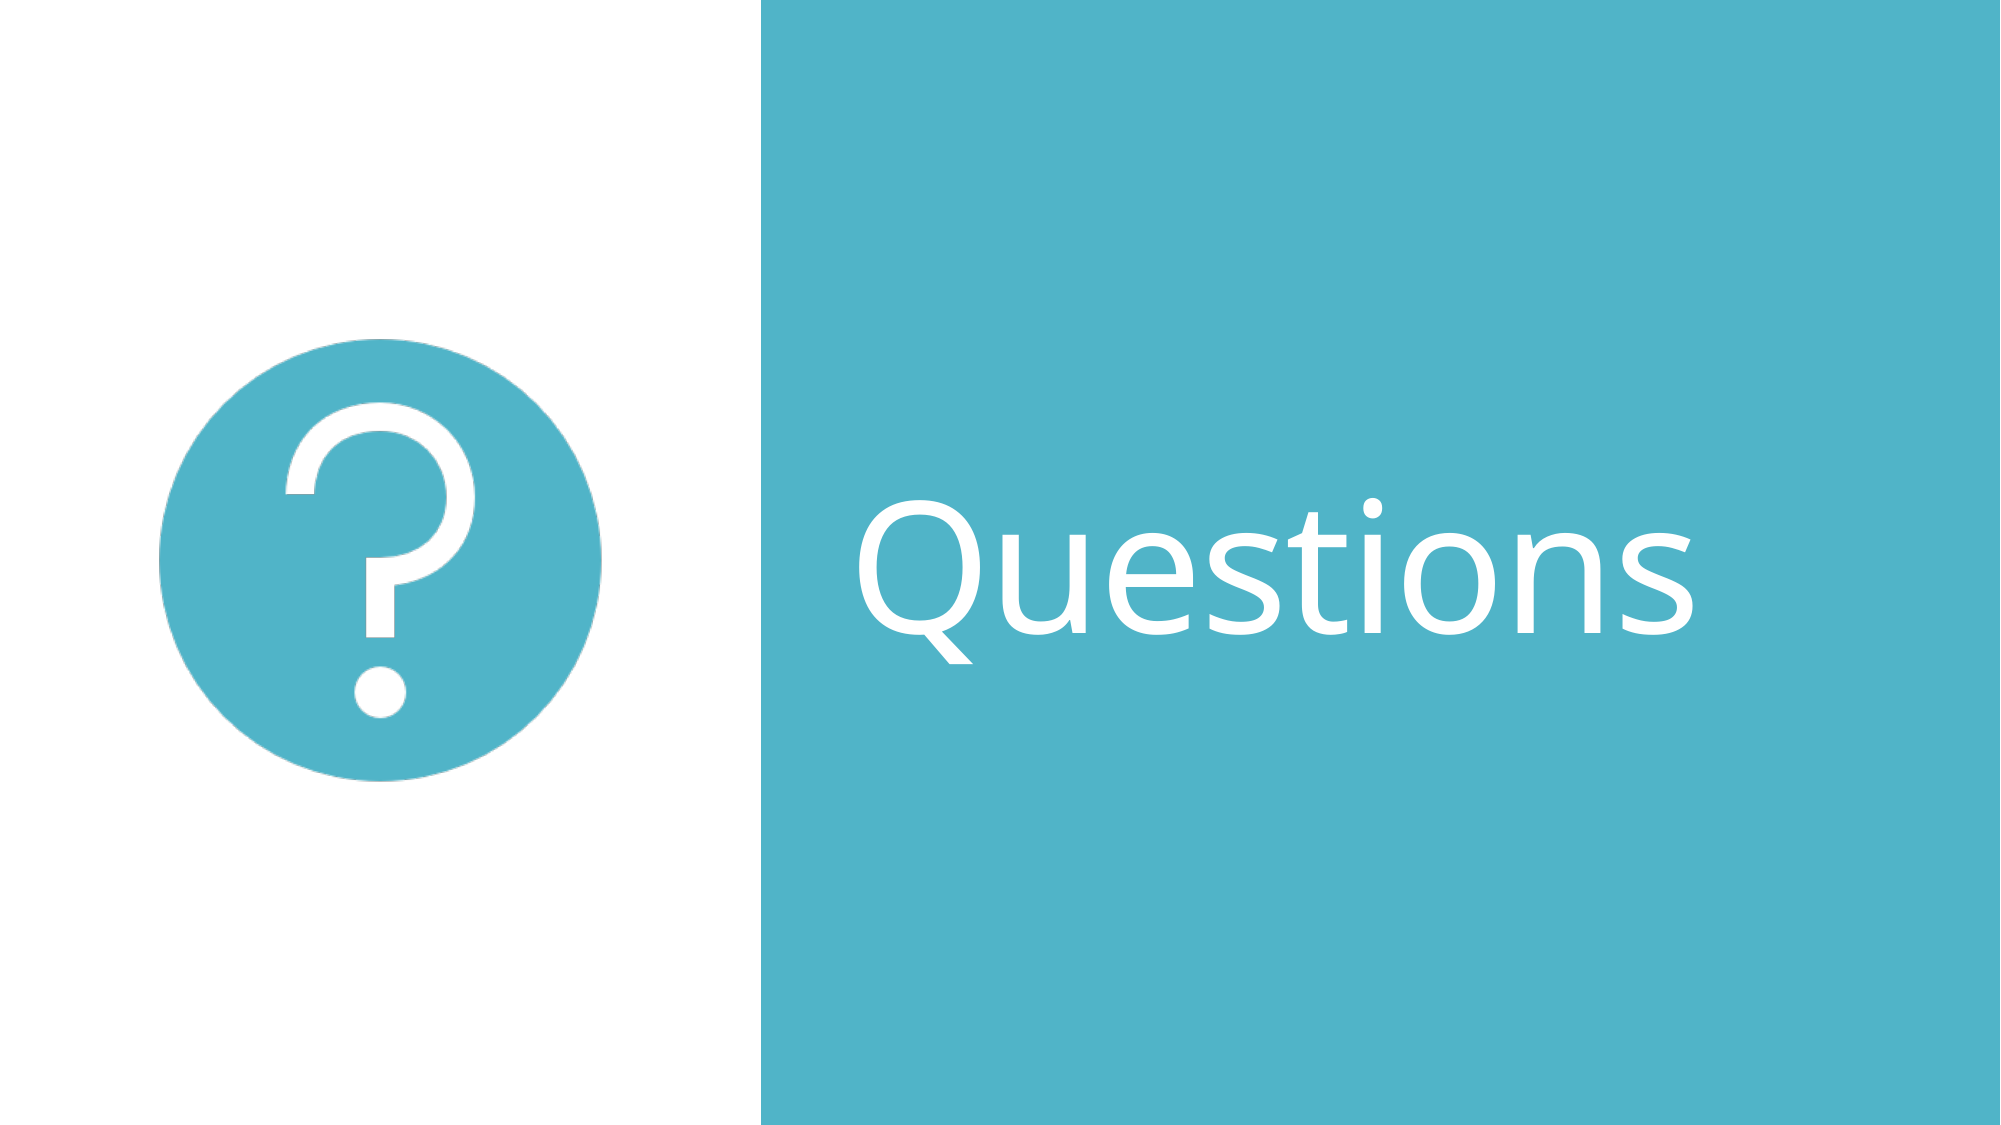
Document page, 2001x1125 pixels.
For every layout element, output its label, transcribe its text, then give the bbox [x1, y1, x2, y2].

text_box [0, 0, 762, 1125]
text_box [762, 0, 2000, 1125]
picture [105, 285, 656, 836]
title Questions [833, 126, 1918, 677]
